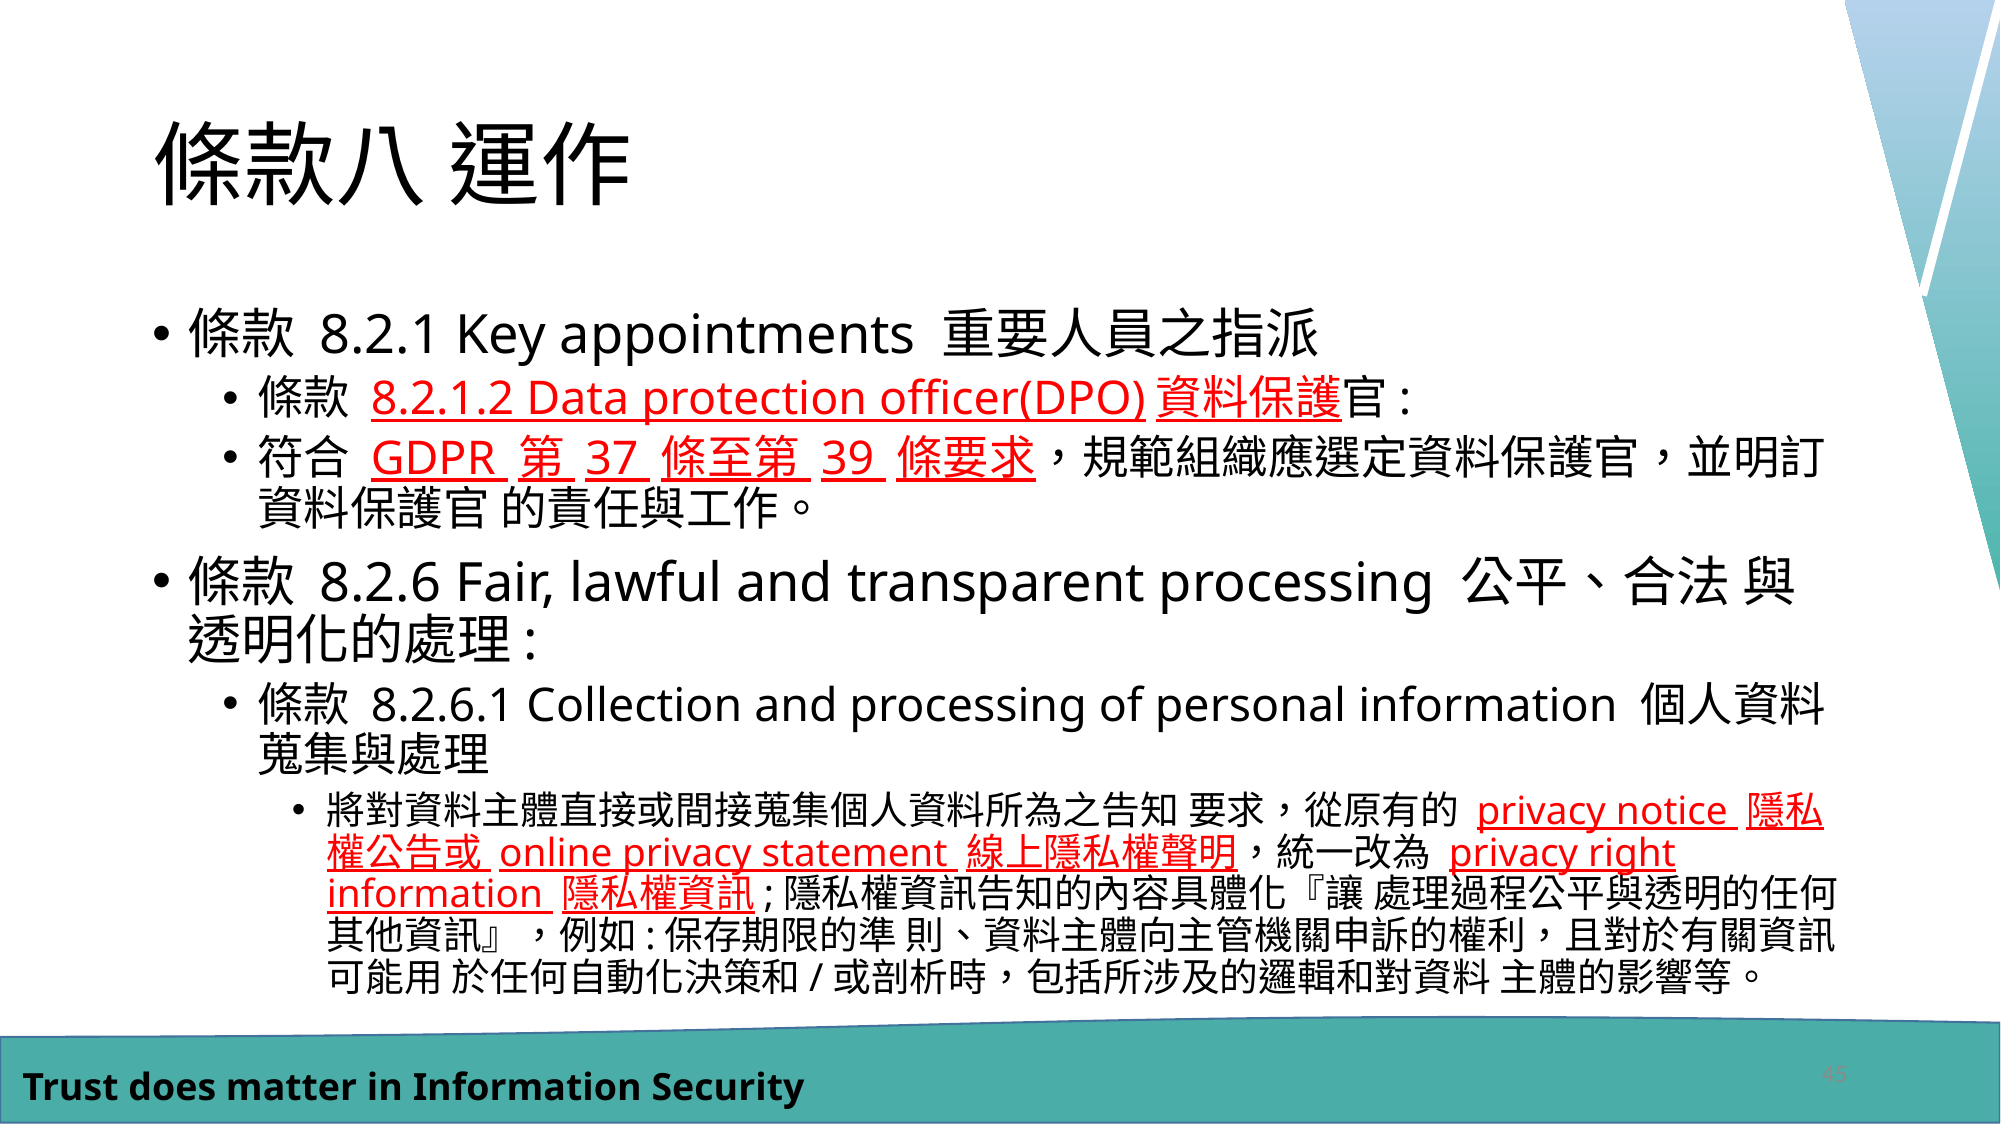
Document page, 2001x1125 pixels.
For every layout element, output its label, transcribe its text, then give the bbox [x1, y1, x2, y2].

list 條款 8.2.1 Key appointments 重要人員之指派 條款 8.2.1.2 Data protection officer(DPO)資料保護官: 符合 GDPR 第 37 條至第 39 條要求，規範組織應選定資料保護官，並明訂資料保護官 的責任與工作。 條款 8.2.6 Fair, lawful and transparent processing 公平、合法 與透明化的處理: 條款 8.2.6.1 Collection and processing of personal information 個人資料蒐集與處理 將對資料主體直接或間接蒐集個人資料所為之告知 要求，從原有的 privacy notice 隱私權公告或 online privacy statement 線上隱私權聲明，統一改為 privacy right information 隱私權資訊;隱私權資訊告知的內容具體化『讓 處理過程公平與透明的任何其他資訊』，例如:保存期限的準 則、資料主體向主管機關申訴的權利，且對於有關資訊可能用 於任何自動化決策和/或剖析時，包括所涉及的邏輯和對資料 主體的影響等。 [137, 299, 1863, 1043]
title 條款八 運作 [137, 59, 1863, 278]
slide_number 45 [1412, 1042, 1863, 1103]
